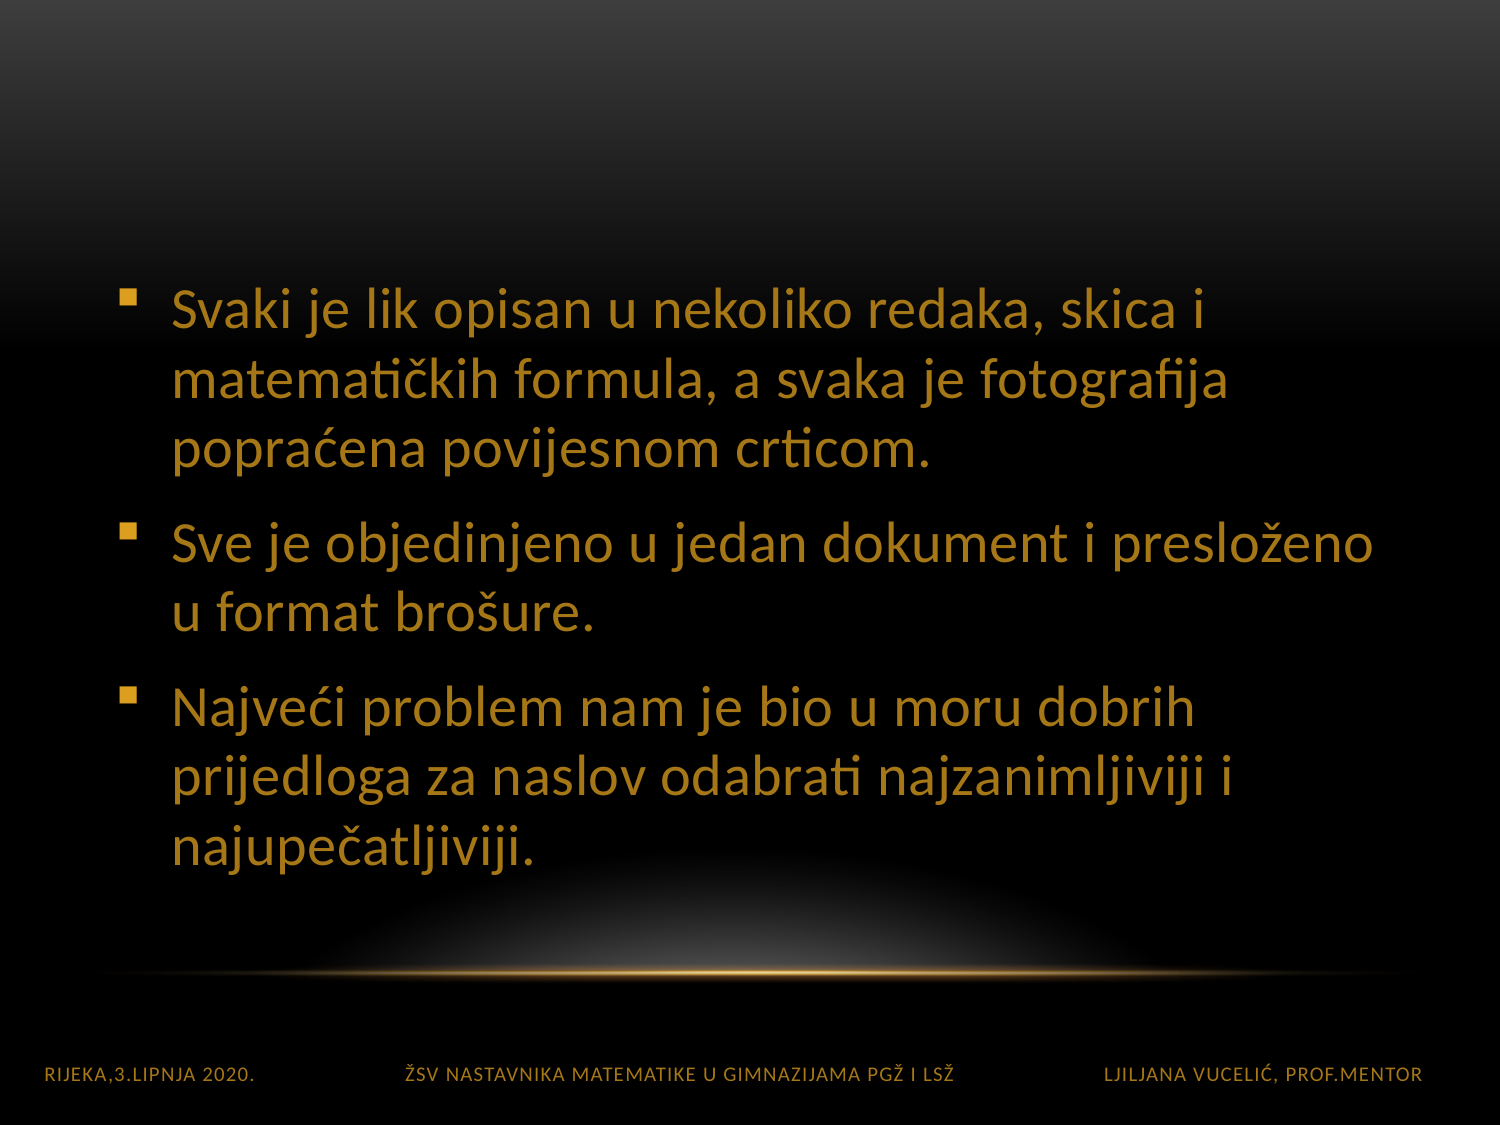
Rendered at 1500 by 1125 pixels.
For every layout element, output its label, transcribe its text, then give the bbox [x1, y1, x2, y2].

list Svaki je lik opisan u nekoliko redaka, skica i matematičkih formula, a svaka je fotografija popraćena povijesnom crticom. Sve je objedinjeno u jedan dokument i presloženo u format brošure. Najveći problem nam je bio u moru dobrih prijedloga za naslov odabrati najzanimljiviji i najupečatljiviji. [99, 262, 1400, 938]
footer Rijeka,3.lipnja 2020. ŽSV nastavnika matematike u gimnazijama PGŽ i LSŽ Ljiljana Vucelić, prof.mentor [29, 1042, 1471, 1103]
picture [0, 0, 1500, 1125]
